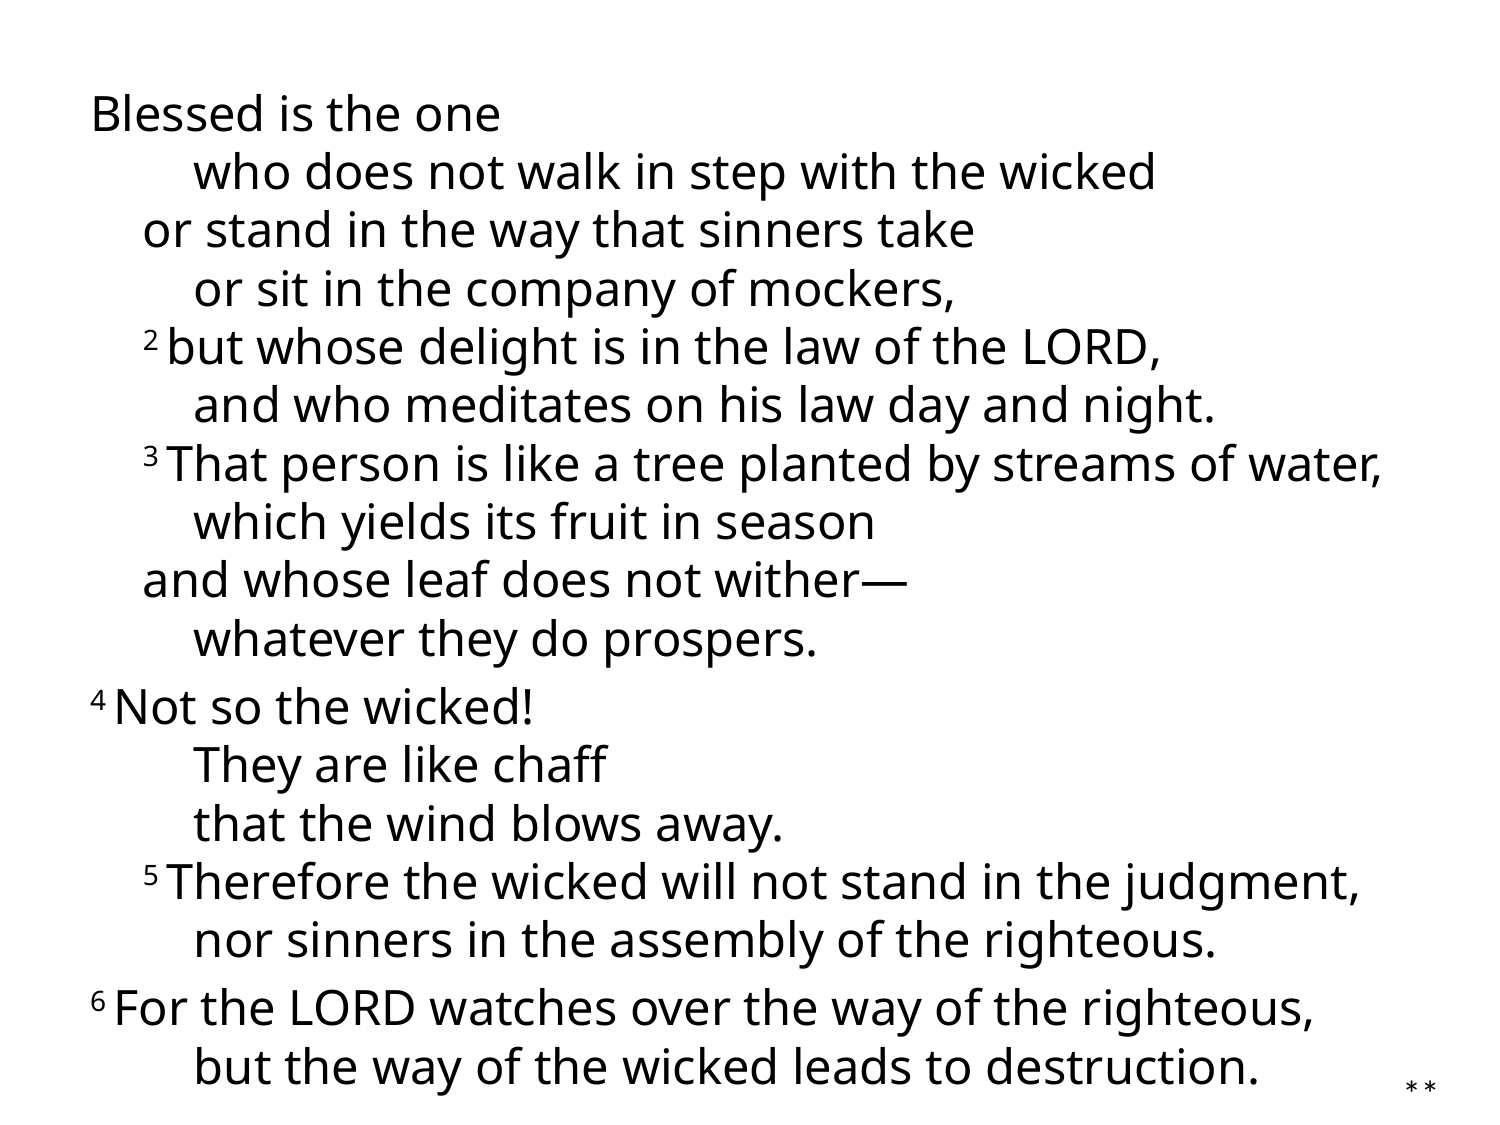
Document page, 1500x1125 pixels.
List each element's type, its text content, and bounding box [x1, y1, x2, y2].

list Blessed is the one who does not walk in step with the wicked or stand in the way that sinners take or sit in the company of mockers, 2 but whose delight is in the law of the Lord, and who meditates on his law day and night. 3 That person is like a tree planted by streams of water, which yields its fruit in season and whose leaf does not wither— whatever they do prospers. 4 Not so the wicked! They are like chaff that the wind blows away. 5 Therefore the wicked will not stand in the judgment, nor sinners in the assembly of the righteous. 6 For the Lord watches over the way of the righteous, but the way of the wicked leads to destruction. [75, 75, 1425, 1125]
text_box ** [1387, 1062, 1463, 1123]
